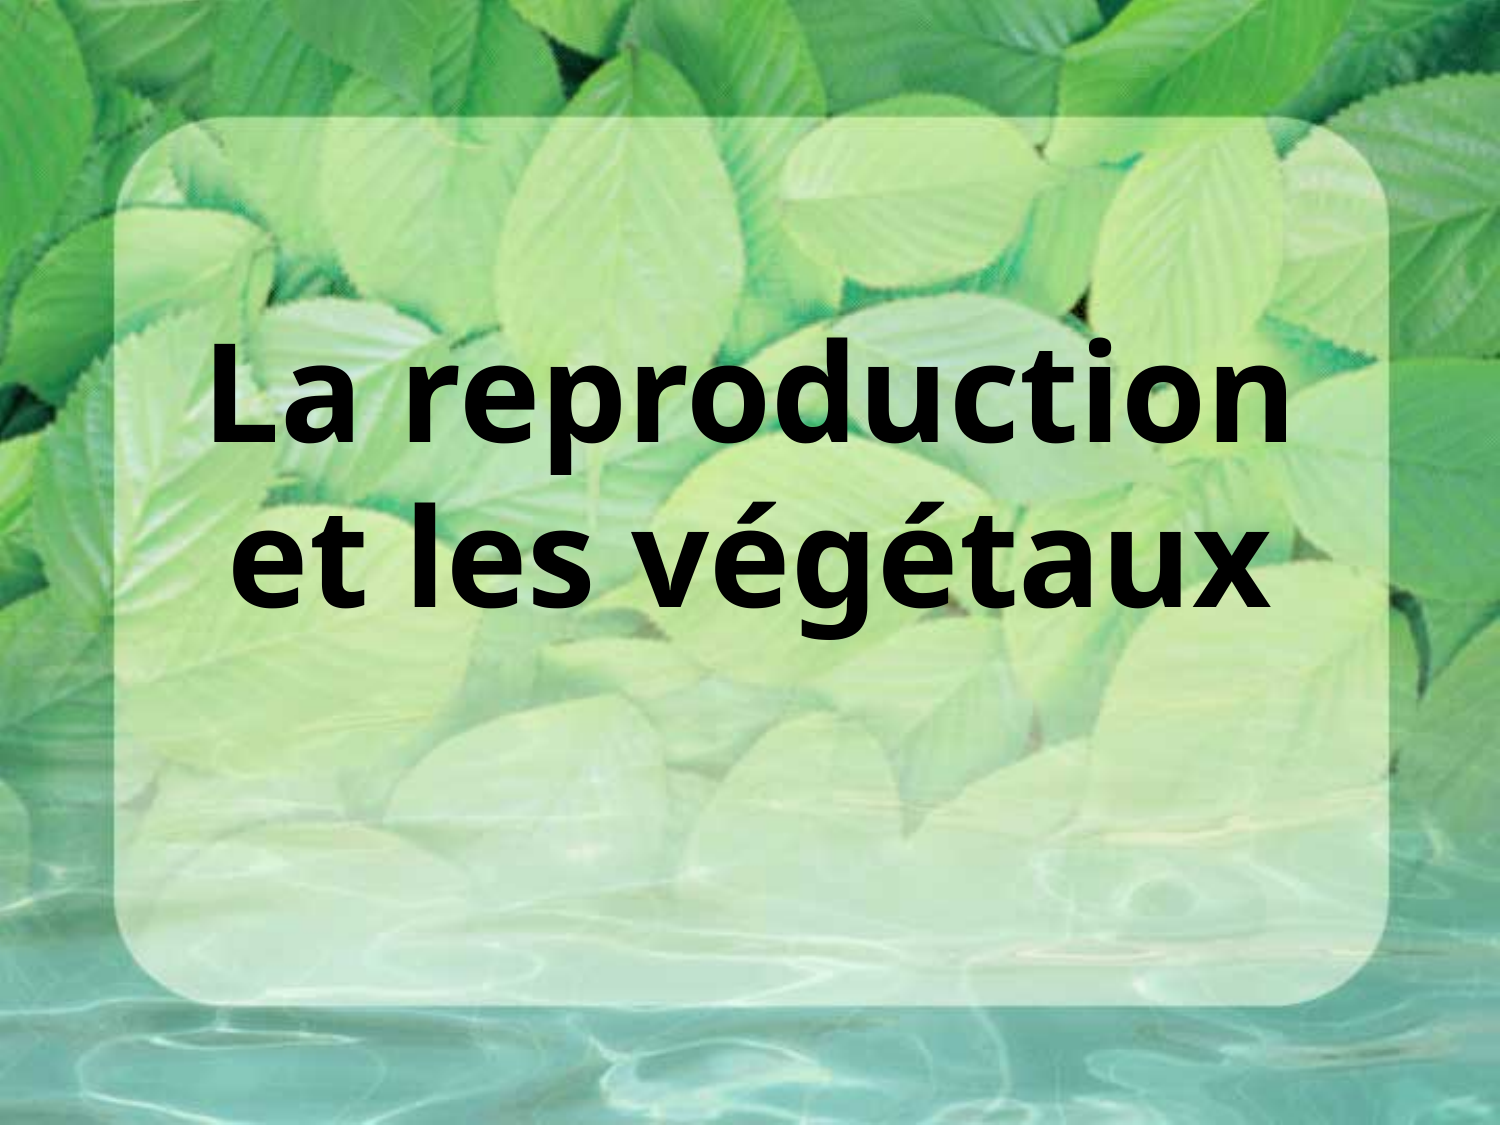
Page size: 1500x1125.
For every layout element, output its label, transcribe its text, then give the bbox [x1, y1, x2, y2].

title La reproduction et les végétaux [112, 349, 1388, 591]
picture [0, 0, 1500, 1125]
